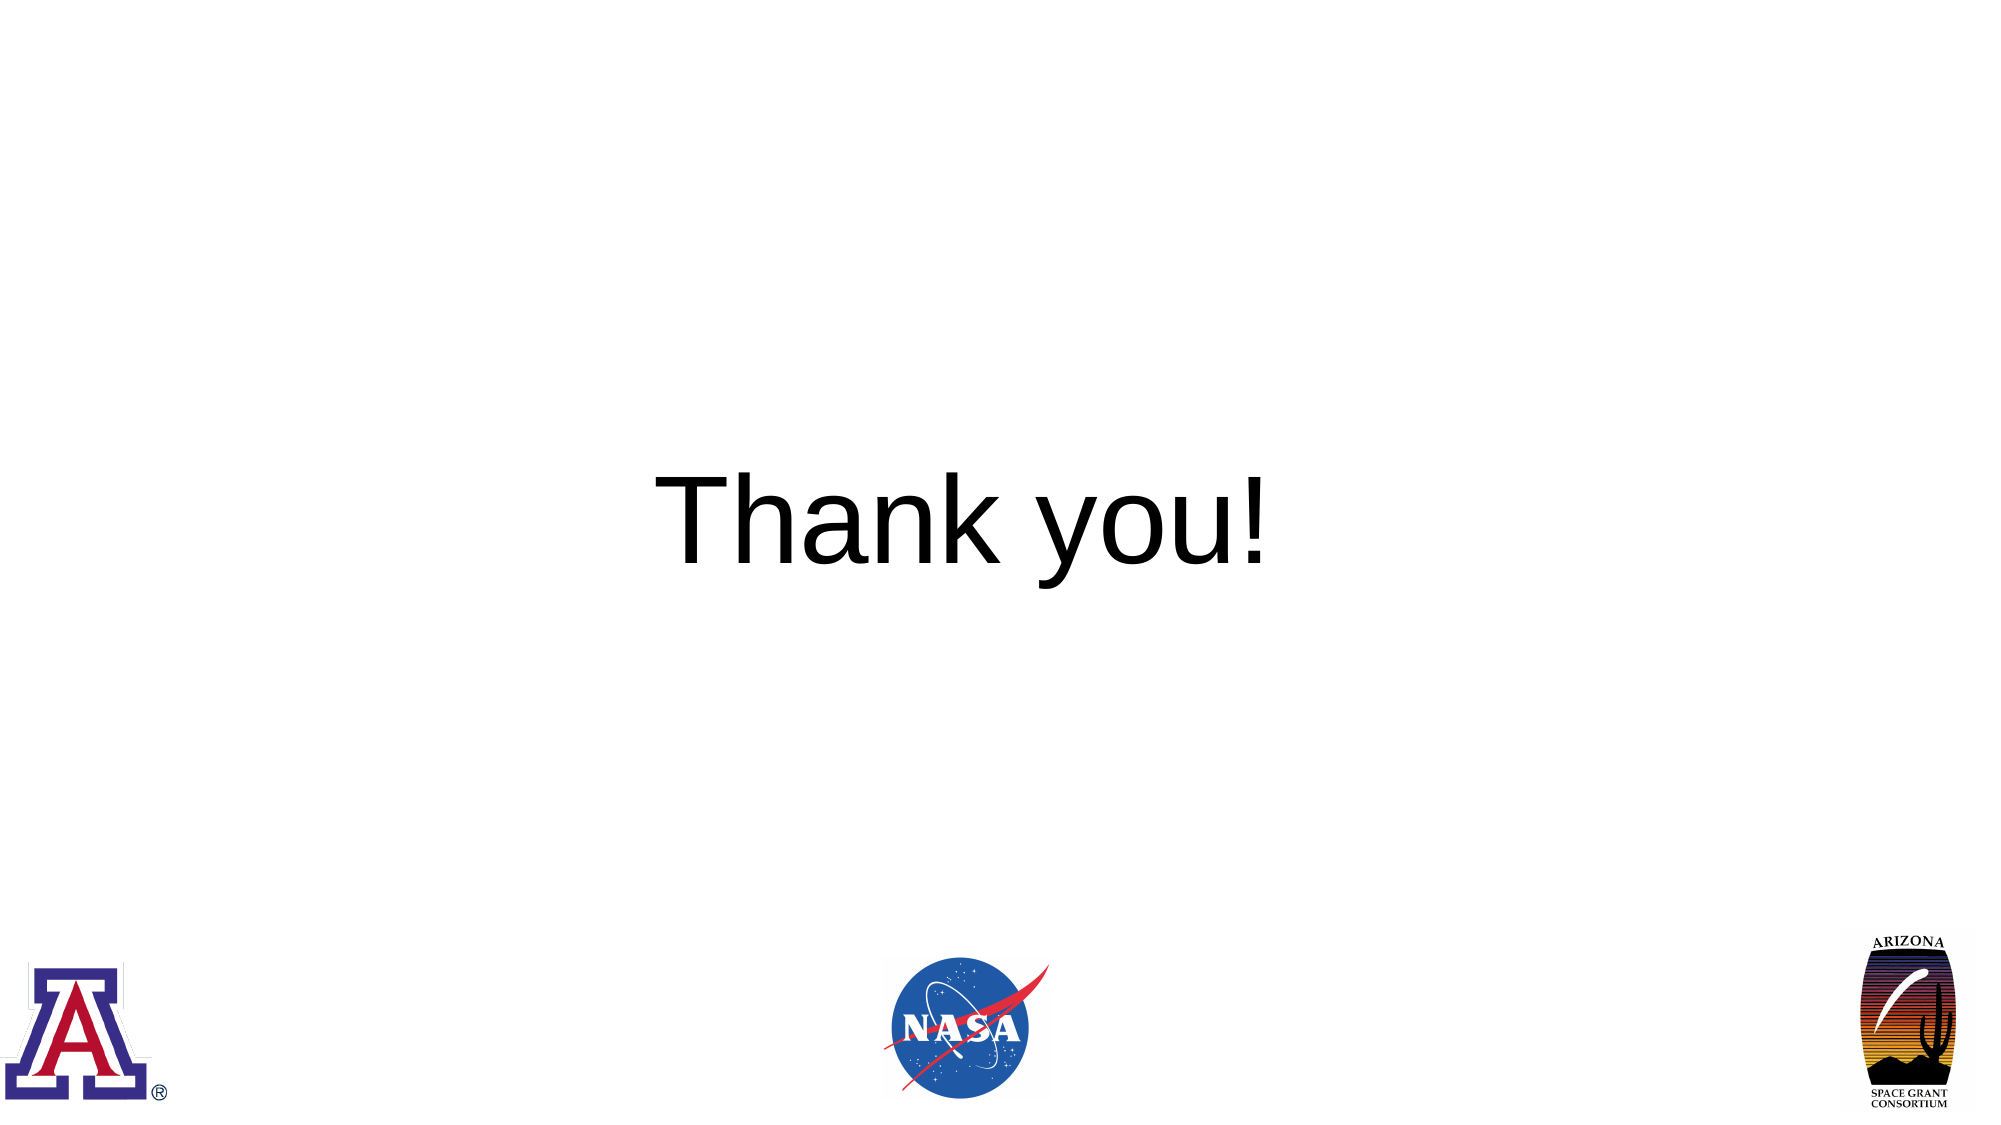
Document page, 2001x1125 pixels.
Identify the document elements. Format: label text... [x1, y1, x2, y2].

picture [0, 962, 167, 1106]
picture [1839, 927, 1977, 1112]
text_box Thank you! [638, 430, 1294, 596]
picture [882, 956, 1050, 1100]
